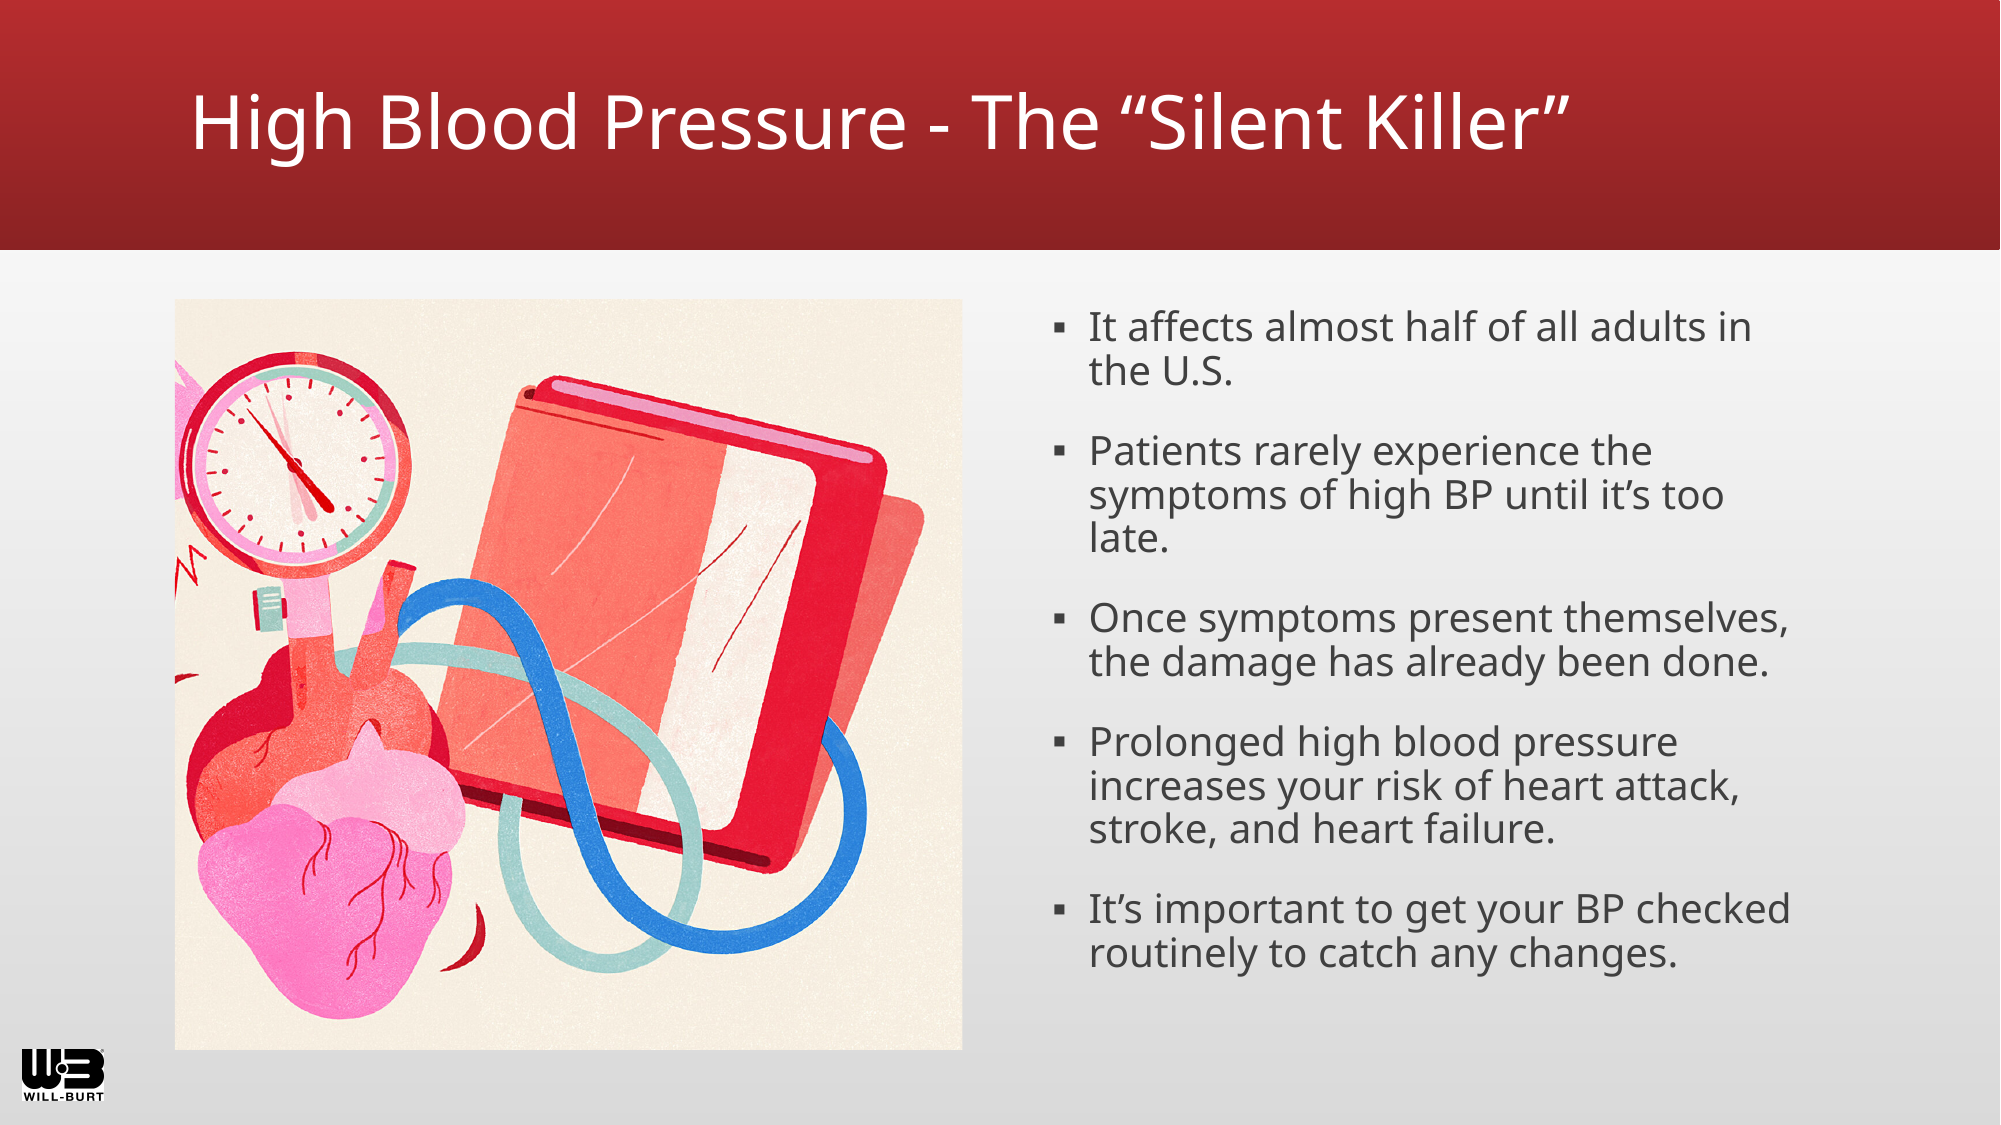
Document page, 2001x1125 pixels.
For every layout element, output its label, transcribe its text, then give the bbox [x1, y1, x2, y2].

picture [22, 1049, 104, 1101]
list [174, 299, 963, 1050]
title High Blood Pressure - The “Silent Killer” [174, 16, 1825, 234]
list It affects almost half of all adults in the U.S. Patients rarely experience the symptoms of high BP until it’s too late. Once symptoms present themselves, the damage has already been done. Prolonged high blood pressure increases your risk of heart attack, stroke, and heart failure. It’s important to get your BP checked routinely to catch any changes. [1037, 299, 1825, 1050]
